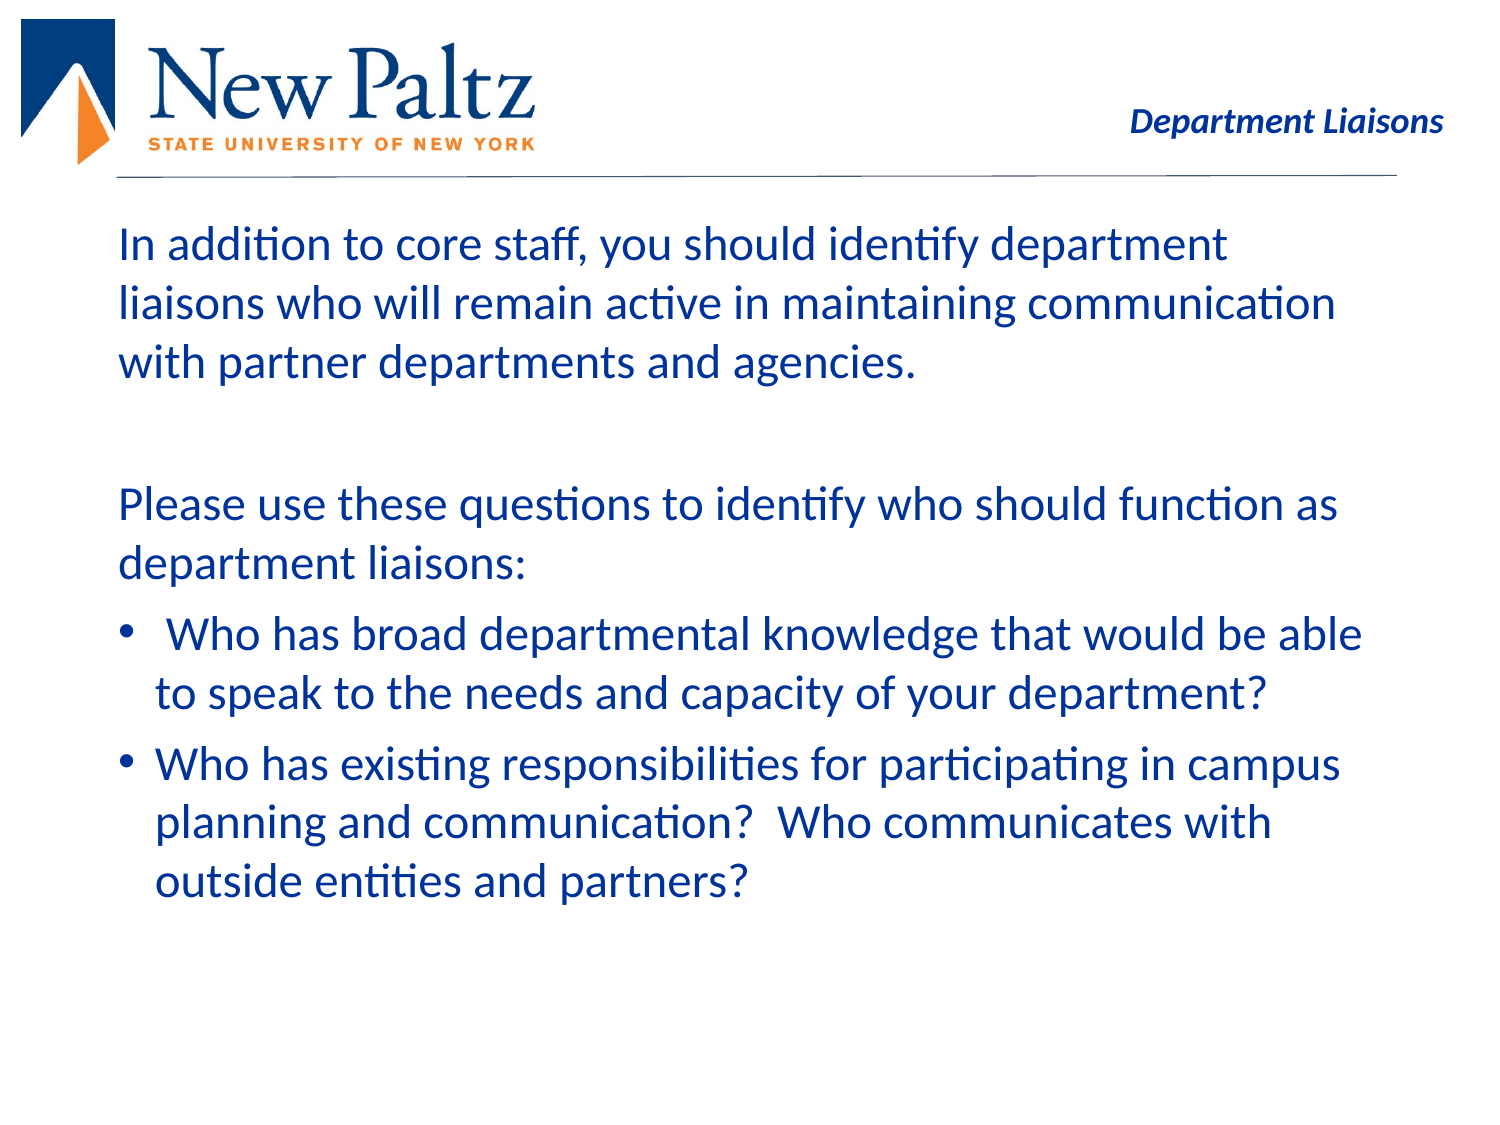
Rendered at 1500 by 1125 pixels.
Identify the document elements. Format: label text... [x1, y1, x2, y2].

list In addition to core staff, you should identify department liaisons who will remain active in maintaining communication with partner departments and agencies. Please use these questions to identify who should function as department liaisons: Who has broad departmental knowledge that would be able to speak to the needs and capacity of your department? Who has existing responsibilities for participating in campus planning and communication? Who communicates with outside entities and partners? [103, 204, 1397, 970]
picture [21, 19, 537, 165]
title Department Liaisons [165, 44, 1460, 149]
